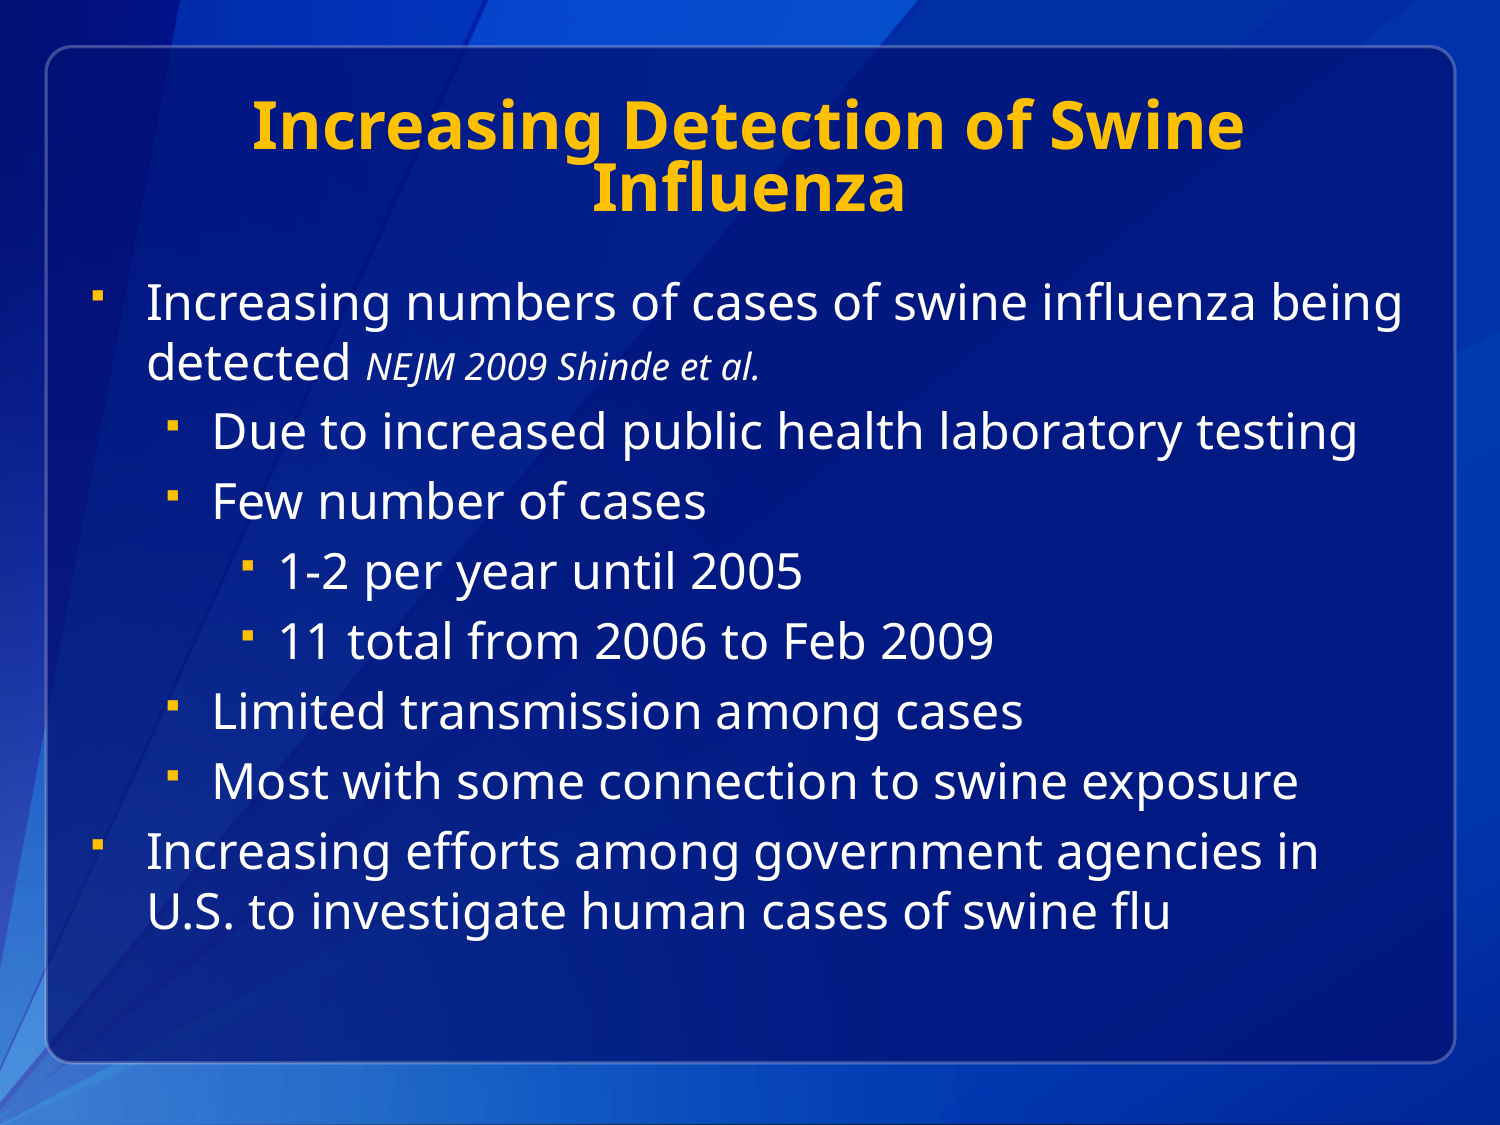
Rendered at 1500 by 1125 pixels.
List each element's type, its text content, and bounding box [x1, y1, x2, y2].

picture [0, 0, 1500, 1125]
list Increasing numbers of cases of swine influenza being detected NEJM 2009 Shinde et al. Due to increased public health laboratory testing Few number of cases 1-2 per year until 2005 11 total from 2006 to Feb 2009 Limited transmission among cases Most with some connection to swine exposure Increasing efforts among government agencies in U.S. to investigate human cases of swine flu [75, 262, 1425, 963]
title Increasing Detection of Swine Influenza [75, 45, 1425, 233]
